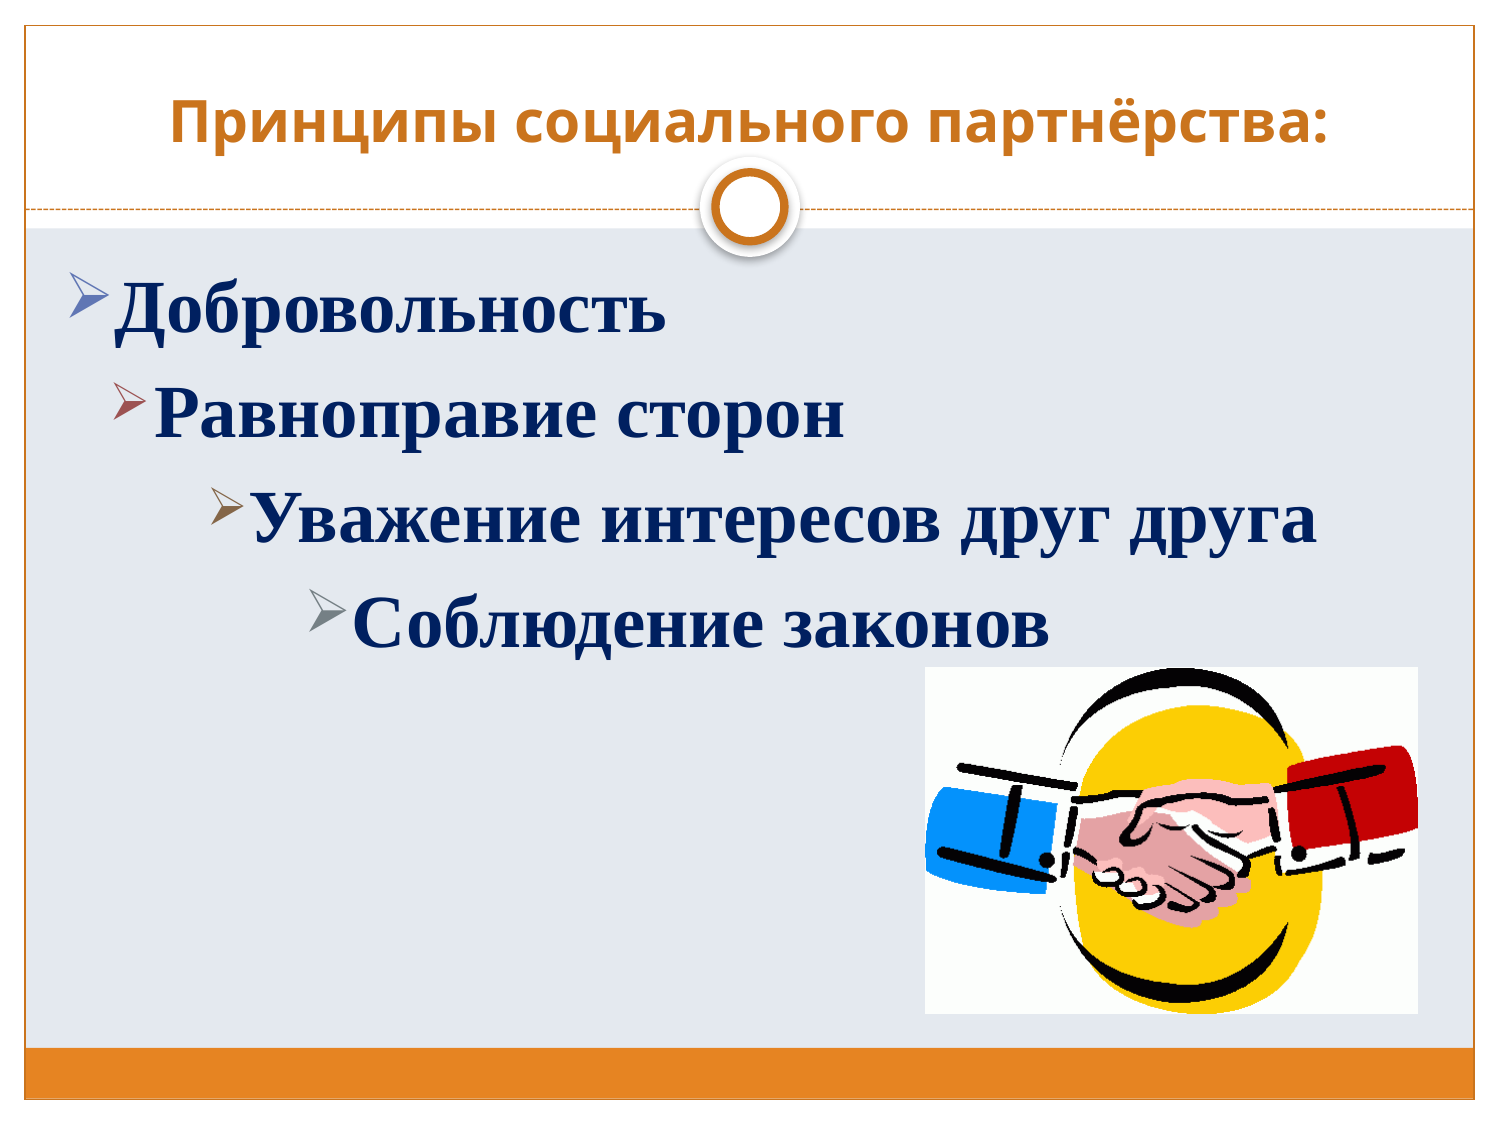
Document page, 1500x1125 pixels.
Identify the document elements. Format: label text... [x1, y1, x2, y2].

list Добровольность Равноправие сторон Уважение интересов друг друга Соблюдение законов [49, 250, 1445, 1001]
title Принципы социального партнёрства: [49, 37, 1450, 162]
picture [925, 667, 1419, 1014]
